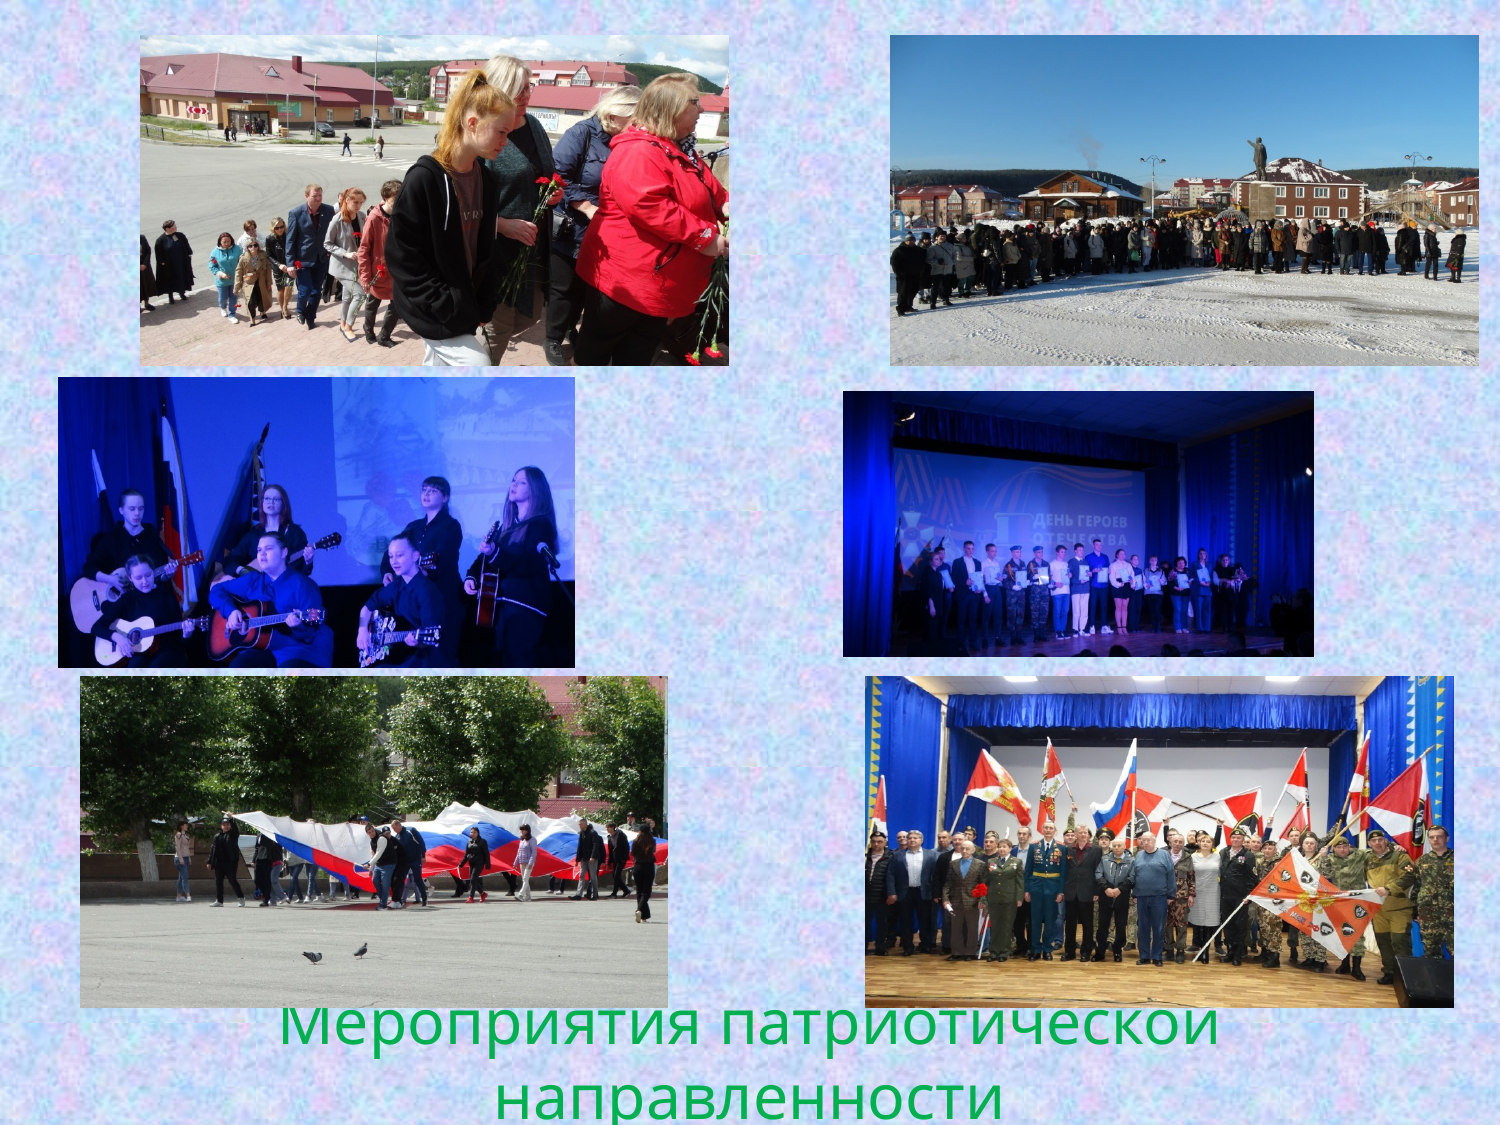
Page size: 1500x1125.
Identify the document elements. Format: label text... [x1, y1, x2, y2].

title Мероприятия патриотической направленности [23, 894, 1477, 1125]
picture [0, 0, 1500, 1125]
